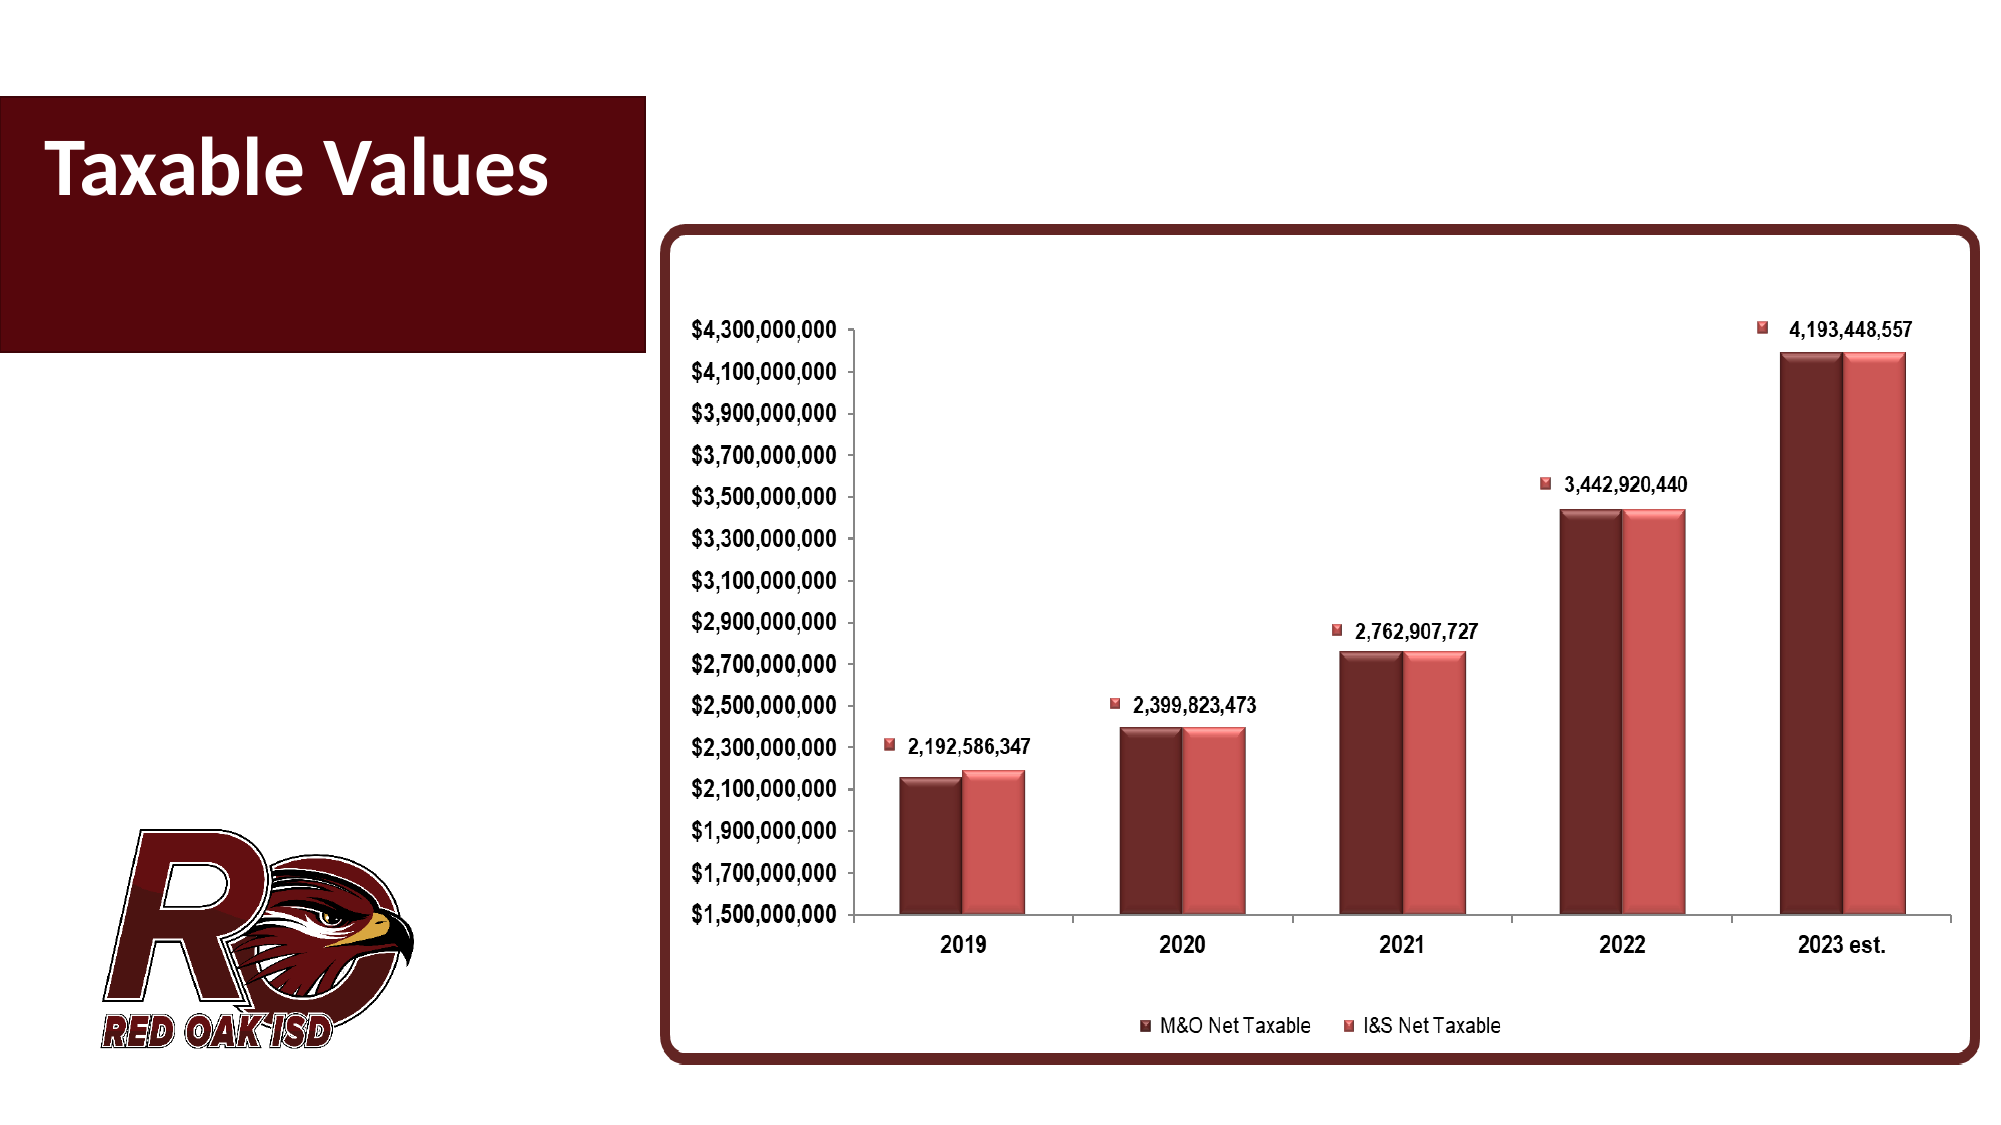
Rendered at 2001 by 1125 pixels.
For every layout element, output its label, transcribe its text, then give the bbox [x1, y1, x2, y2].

picture [96, 822, 420, 1049]
picture [659, 224, 1980, 1065]
text_box Taxable Values [29, 104, 592, 220]
text_box [0, 96, 646, 353]
